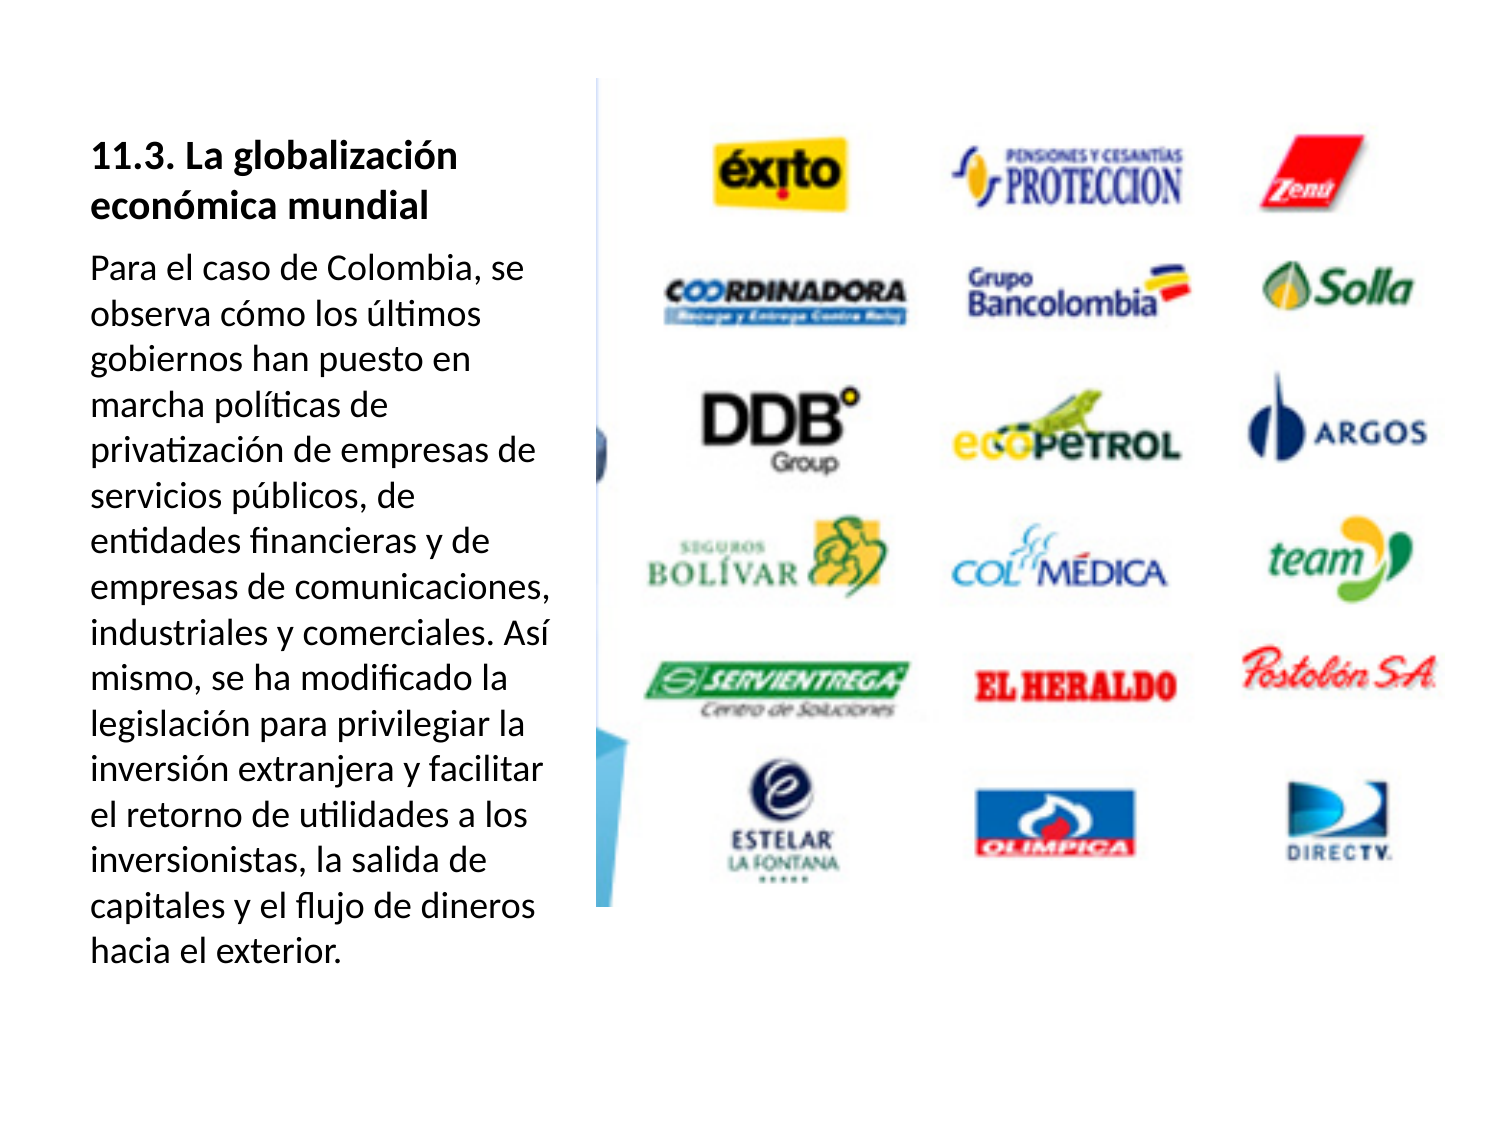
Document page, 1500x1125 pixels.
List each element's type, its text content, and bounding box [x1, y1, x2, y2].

title 11.3. La globalización económica mundial [75, 44, 569, 235]
list Para el caso de Colombia, se observa cómo los últimos gobiernos han puesto en marcha políticas de privatización de empresas de servicios públicos, de entidades financieras y de empresas de comunicaciones, industriales y comerciales. Así mismo, se ha modificado la legislación para privilegiar la inversión extranjera y facilitar el retorno de utilidades a los inversionistas, la salida de capitales y el flujo de dineros hacia el exterior. [75, 235, 569, 1005]
picture [596, 77, 1445, 907]
